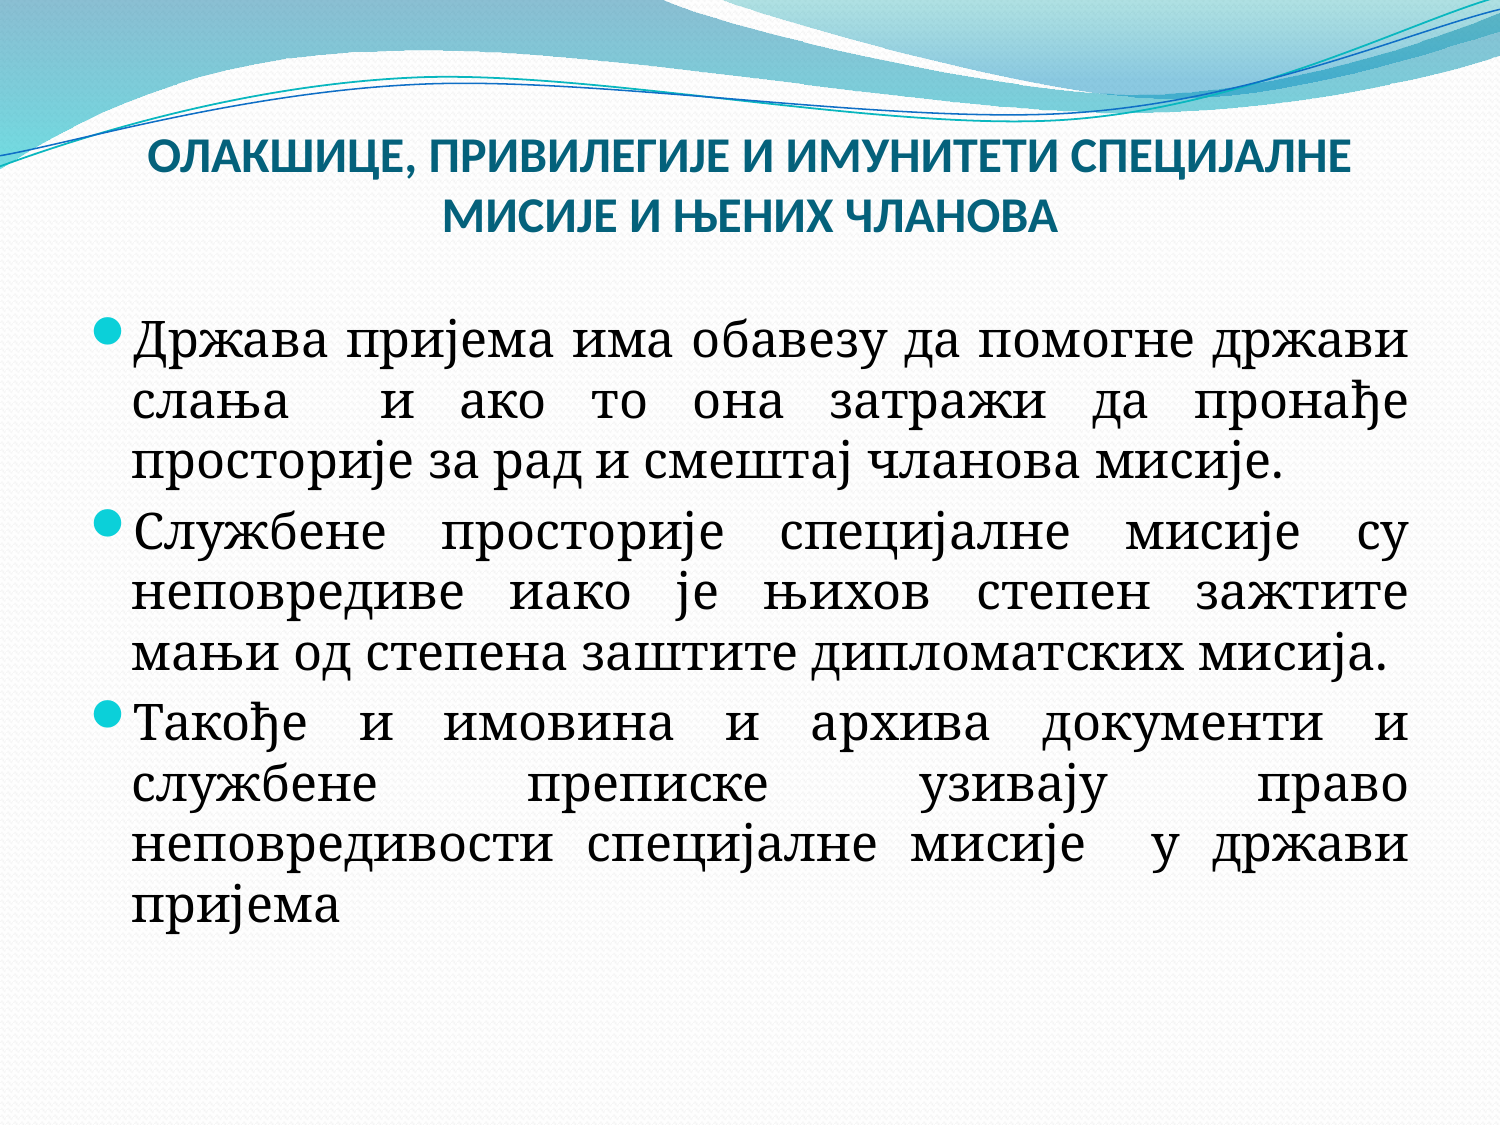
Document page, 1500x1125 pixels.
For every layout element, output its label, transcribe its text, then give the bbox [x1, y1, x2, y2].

list Држава пријема има обавезу да помогне држави слања и ако то она затражи да пронађе просторије за рад и смештај чланова мисије. Службене просторије специјалне мисије су неповредиве иако је њихов степен зажтите мањи од степена заштите дипломатских мисија. Такође и имовина и архива документи и службене преписке узивају право неповредивости специјалне мисије у држави пријема [75, 303, 1425, 1020]
title ОЛАКШИЦЕ, ПРИВИЛЕГИЈЕ И ИМУНИТЕТИ СПЕЦИЈАЛНЕ МИСИЈЕ И ЊЕНИХ ЧЛАНОВА [75, 115, 1425, 303]
